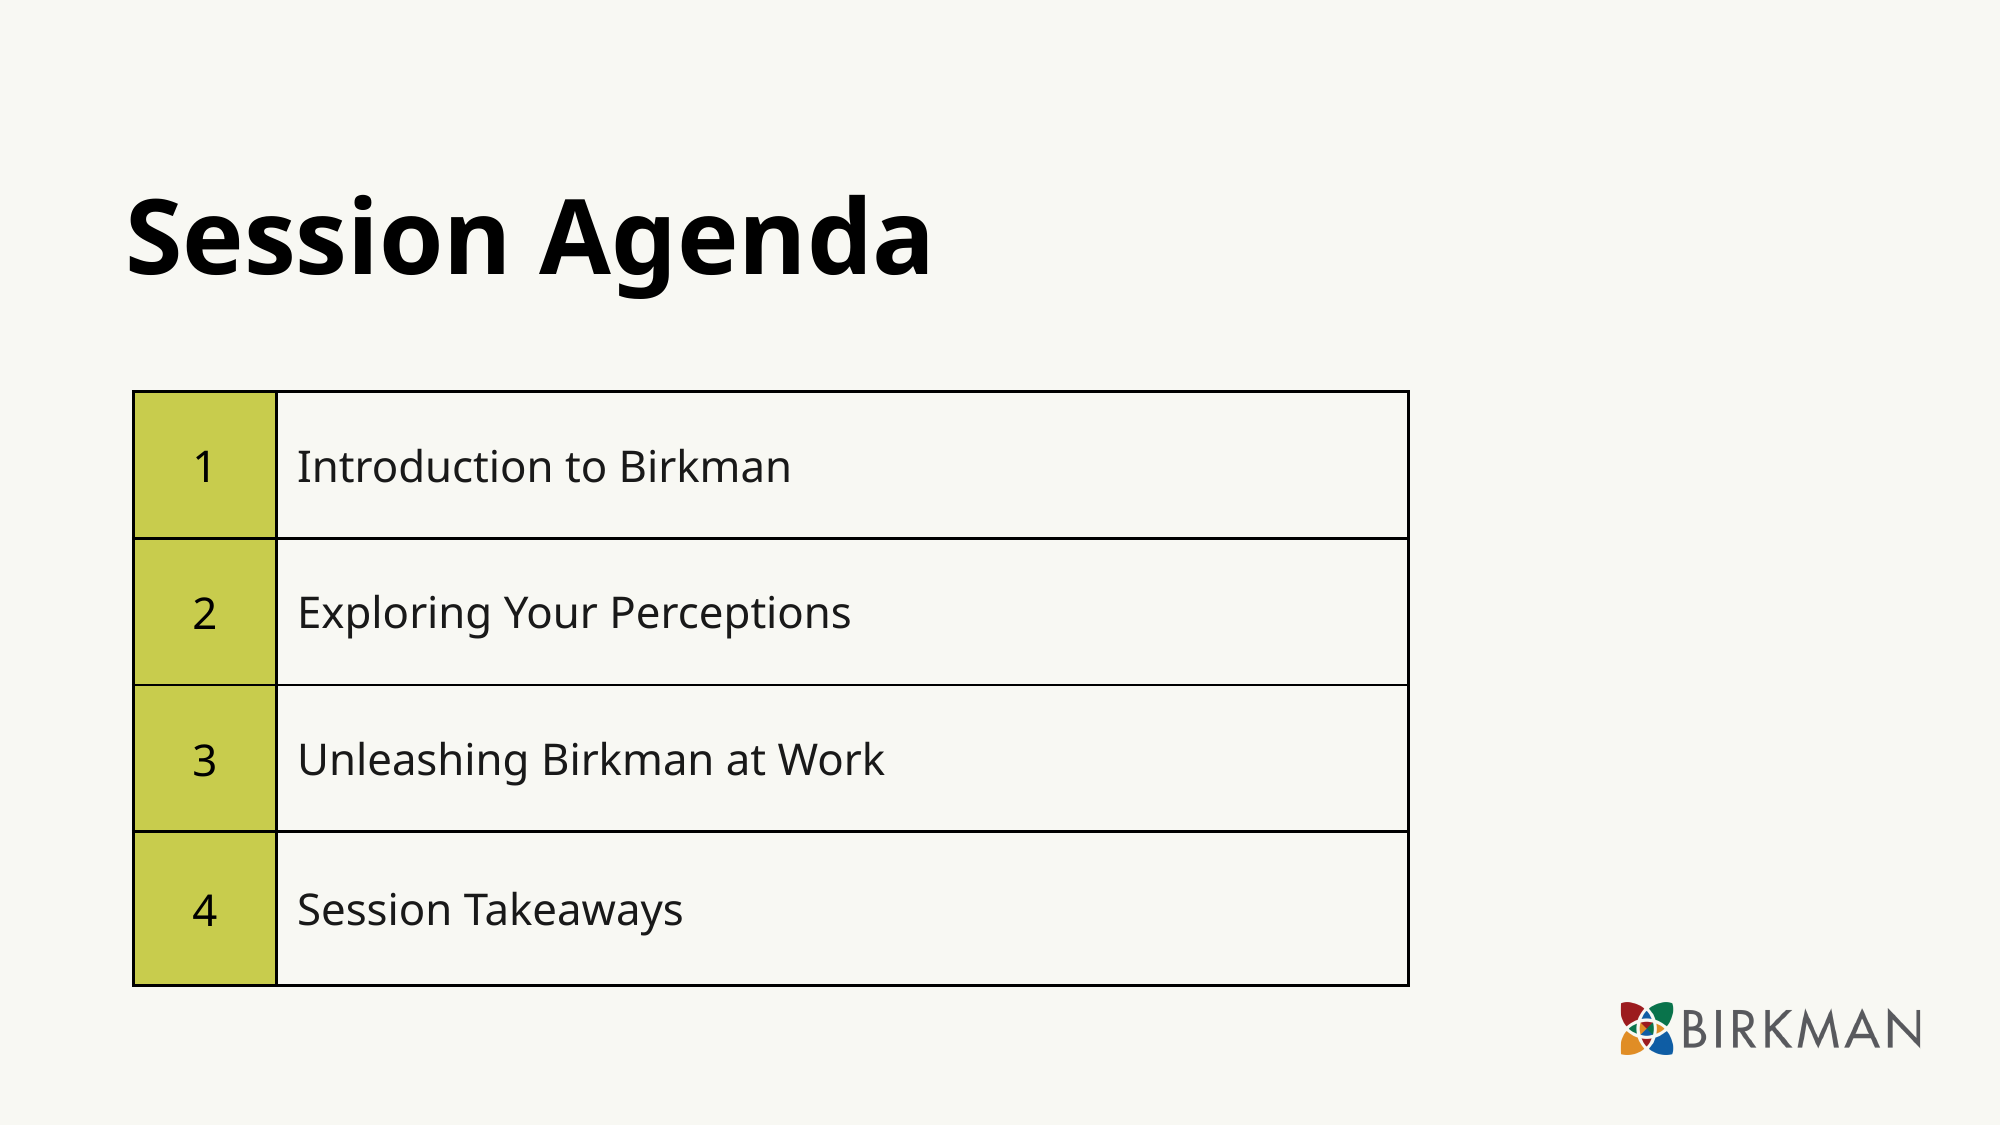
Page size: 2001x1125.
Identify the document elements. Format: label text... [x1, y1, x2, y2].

table_cell 3 [135, 686, 275, 830]
table_cell 4 [135, 833, 275, 984]
table_cell Exploring Your Perceptions [278, 540, 1407, 684]
picture [1620, 1002, 1921, 1055]
table_cell Unleashing Birkman at Work [278, 686, 1407, 830]
table_header Introduction to Birkman [278, 393, 1407, 537]
text_box Session Agenda [110, 131, 1731, 285]
table_cell 2 [135, 540, 275, 684]
table_cell Session Takeaways [278, 833, 1407, 984]
table_header 1 [135, 393, 275, 537]
